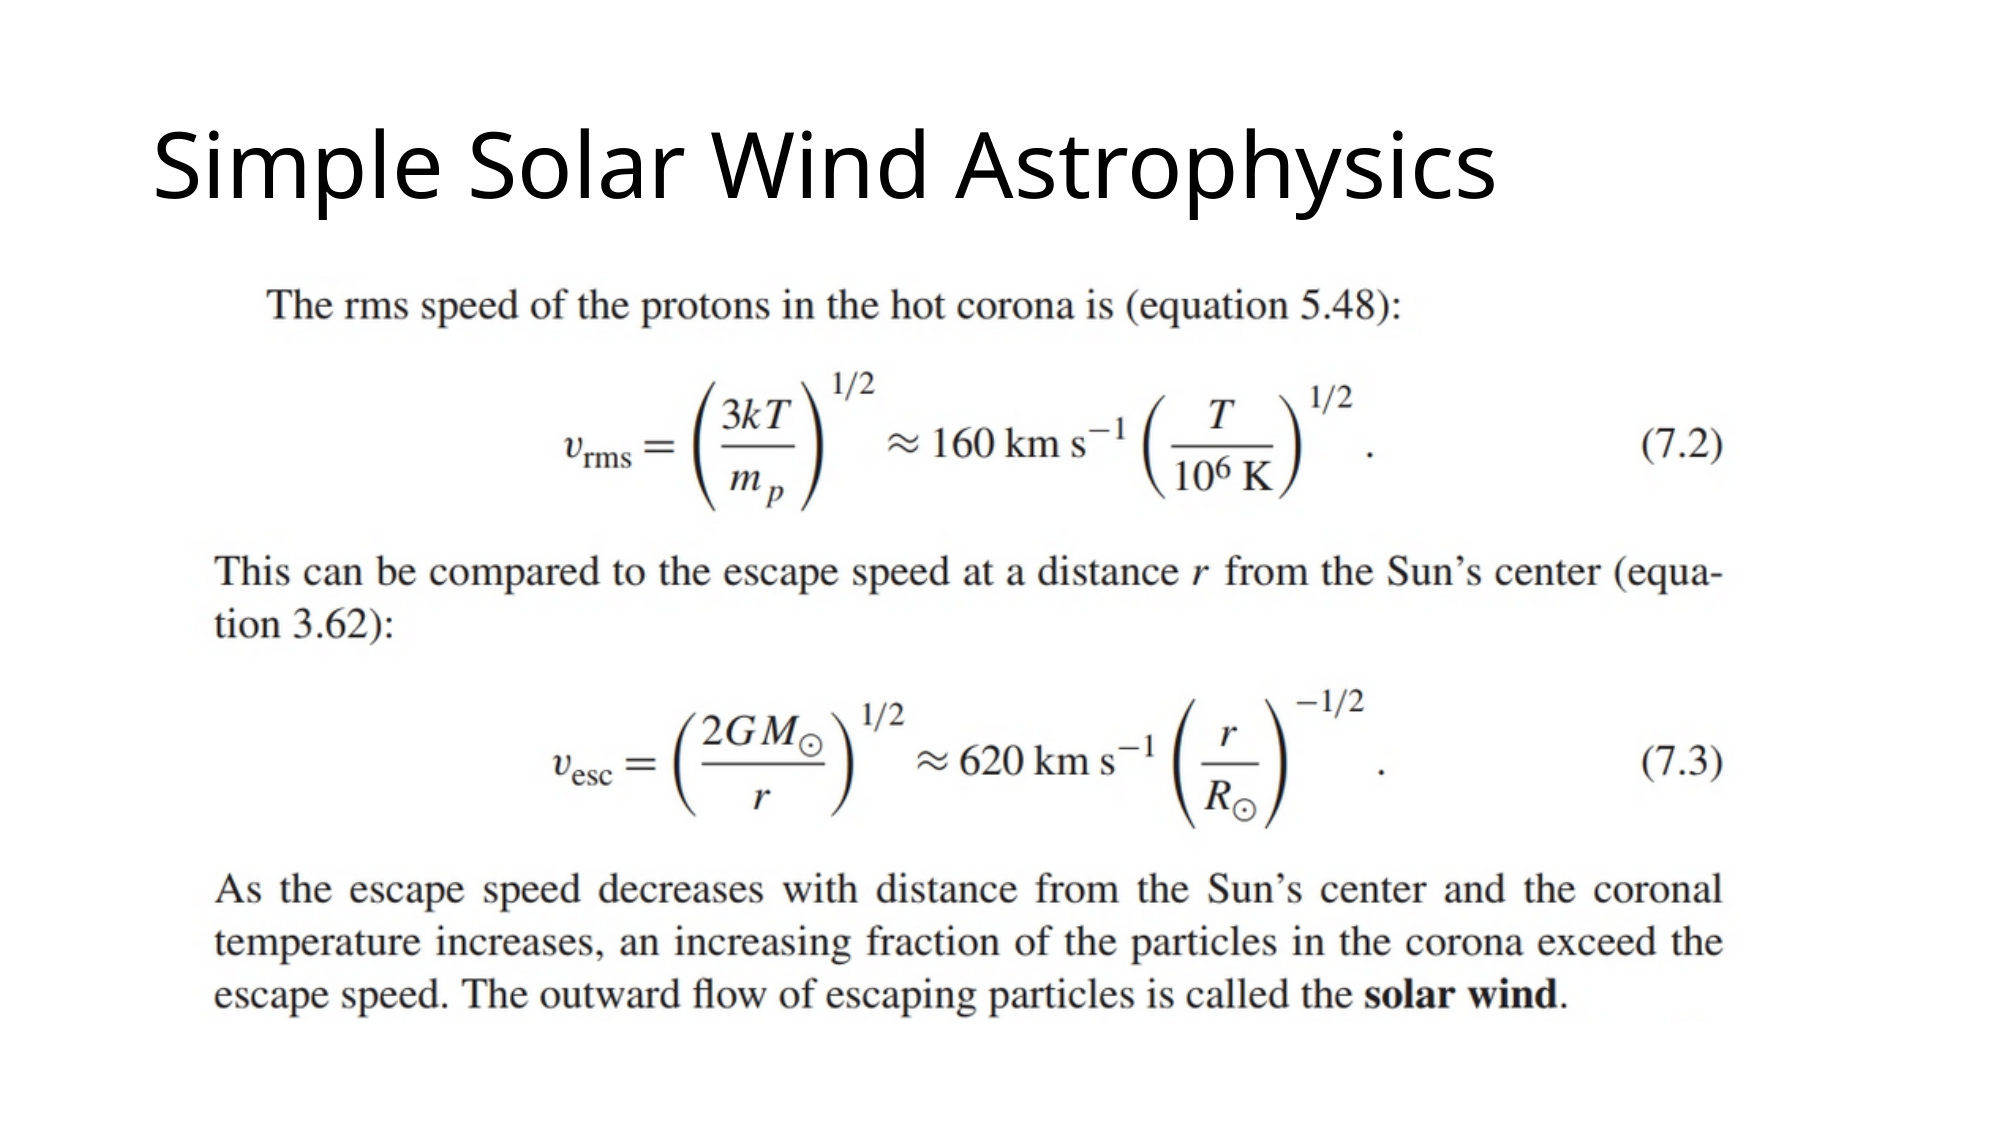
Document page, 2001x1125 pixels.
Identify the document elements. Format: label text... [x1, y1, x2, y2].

title Simple Solar Wind Astrophysics [137, 59, 1863, 278]
picture [177, 277, 1770, 1023]
